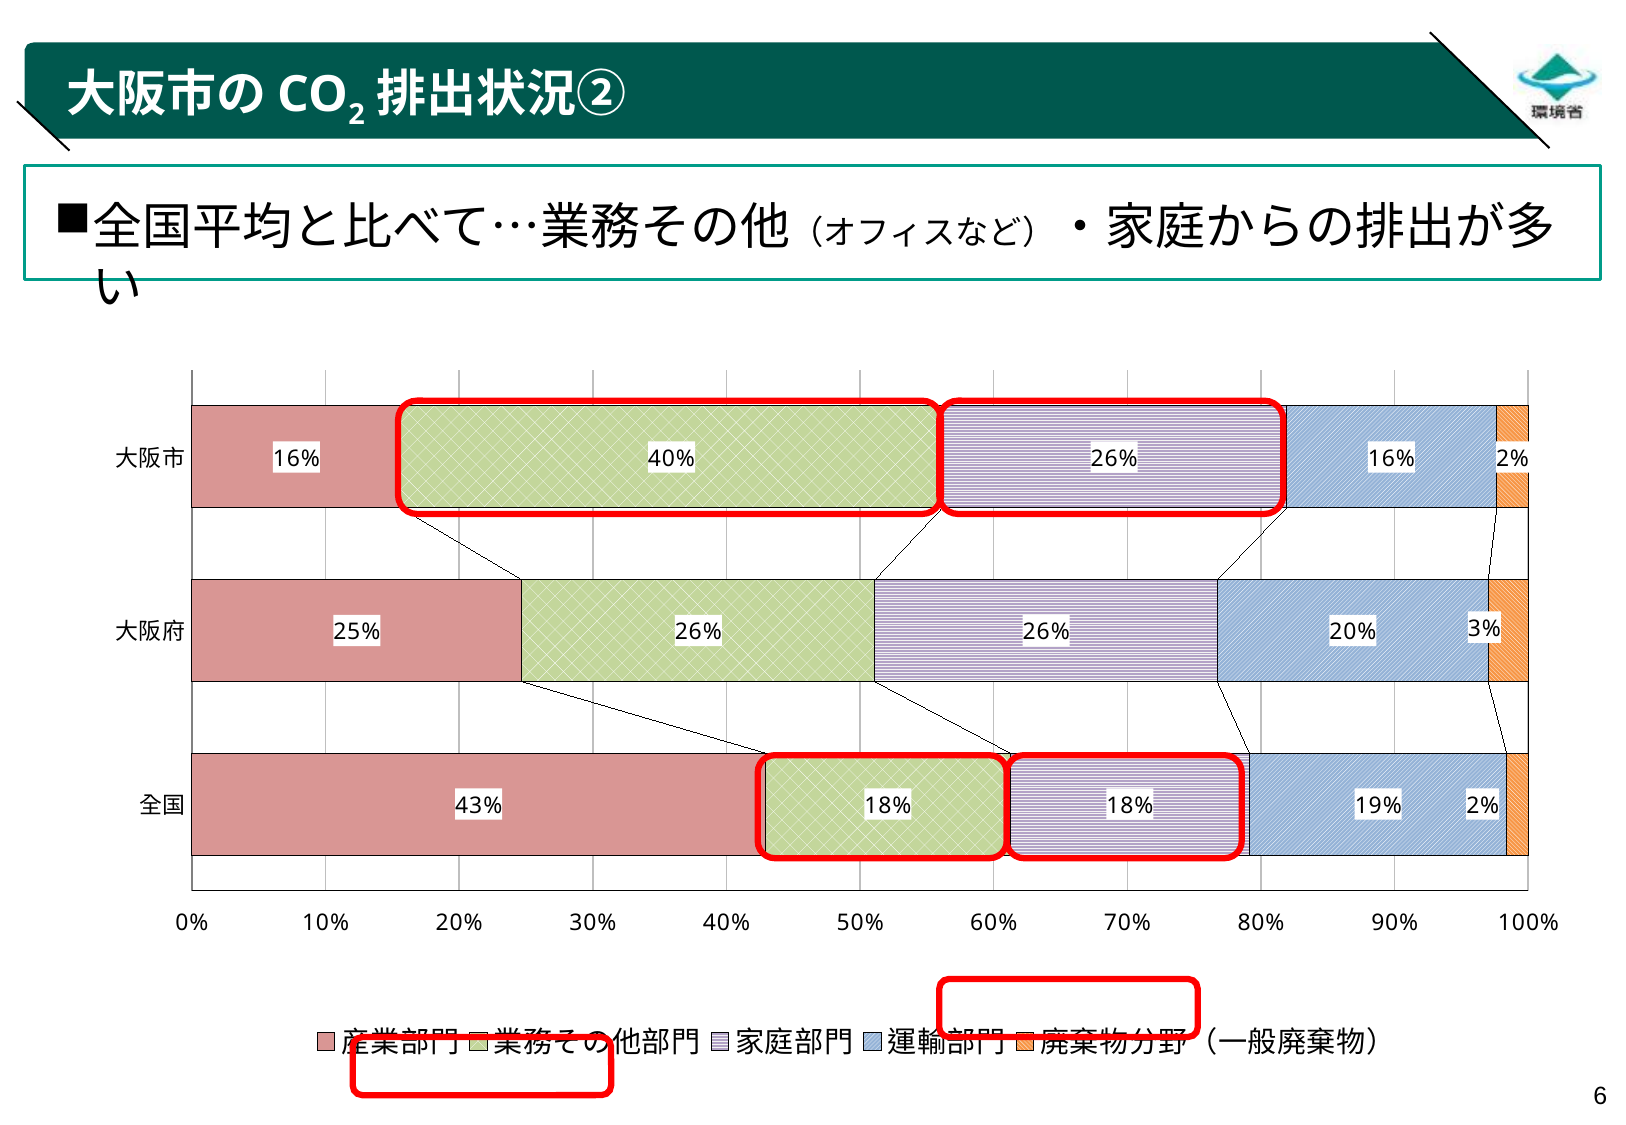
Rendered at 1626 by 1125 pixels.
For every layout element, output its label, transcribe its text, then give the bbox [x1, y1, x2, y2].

chart [24, 306, 1569, 1111]
title 大阪市のCO2排出状況➁ [24, 42, 1437, 139]
picture [1513, 44, 1602, 128]
list 全国平均と比べて…業務その他（オフィスなど）・家庭からの排出が多い [23, 164, 1602, 281]
